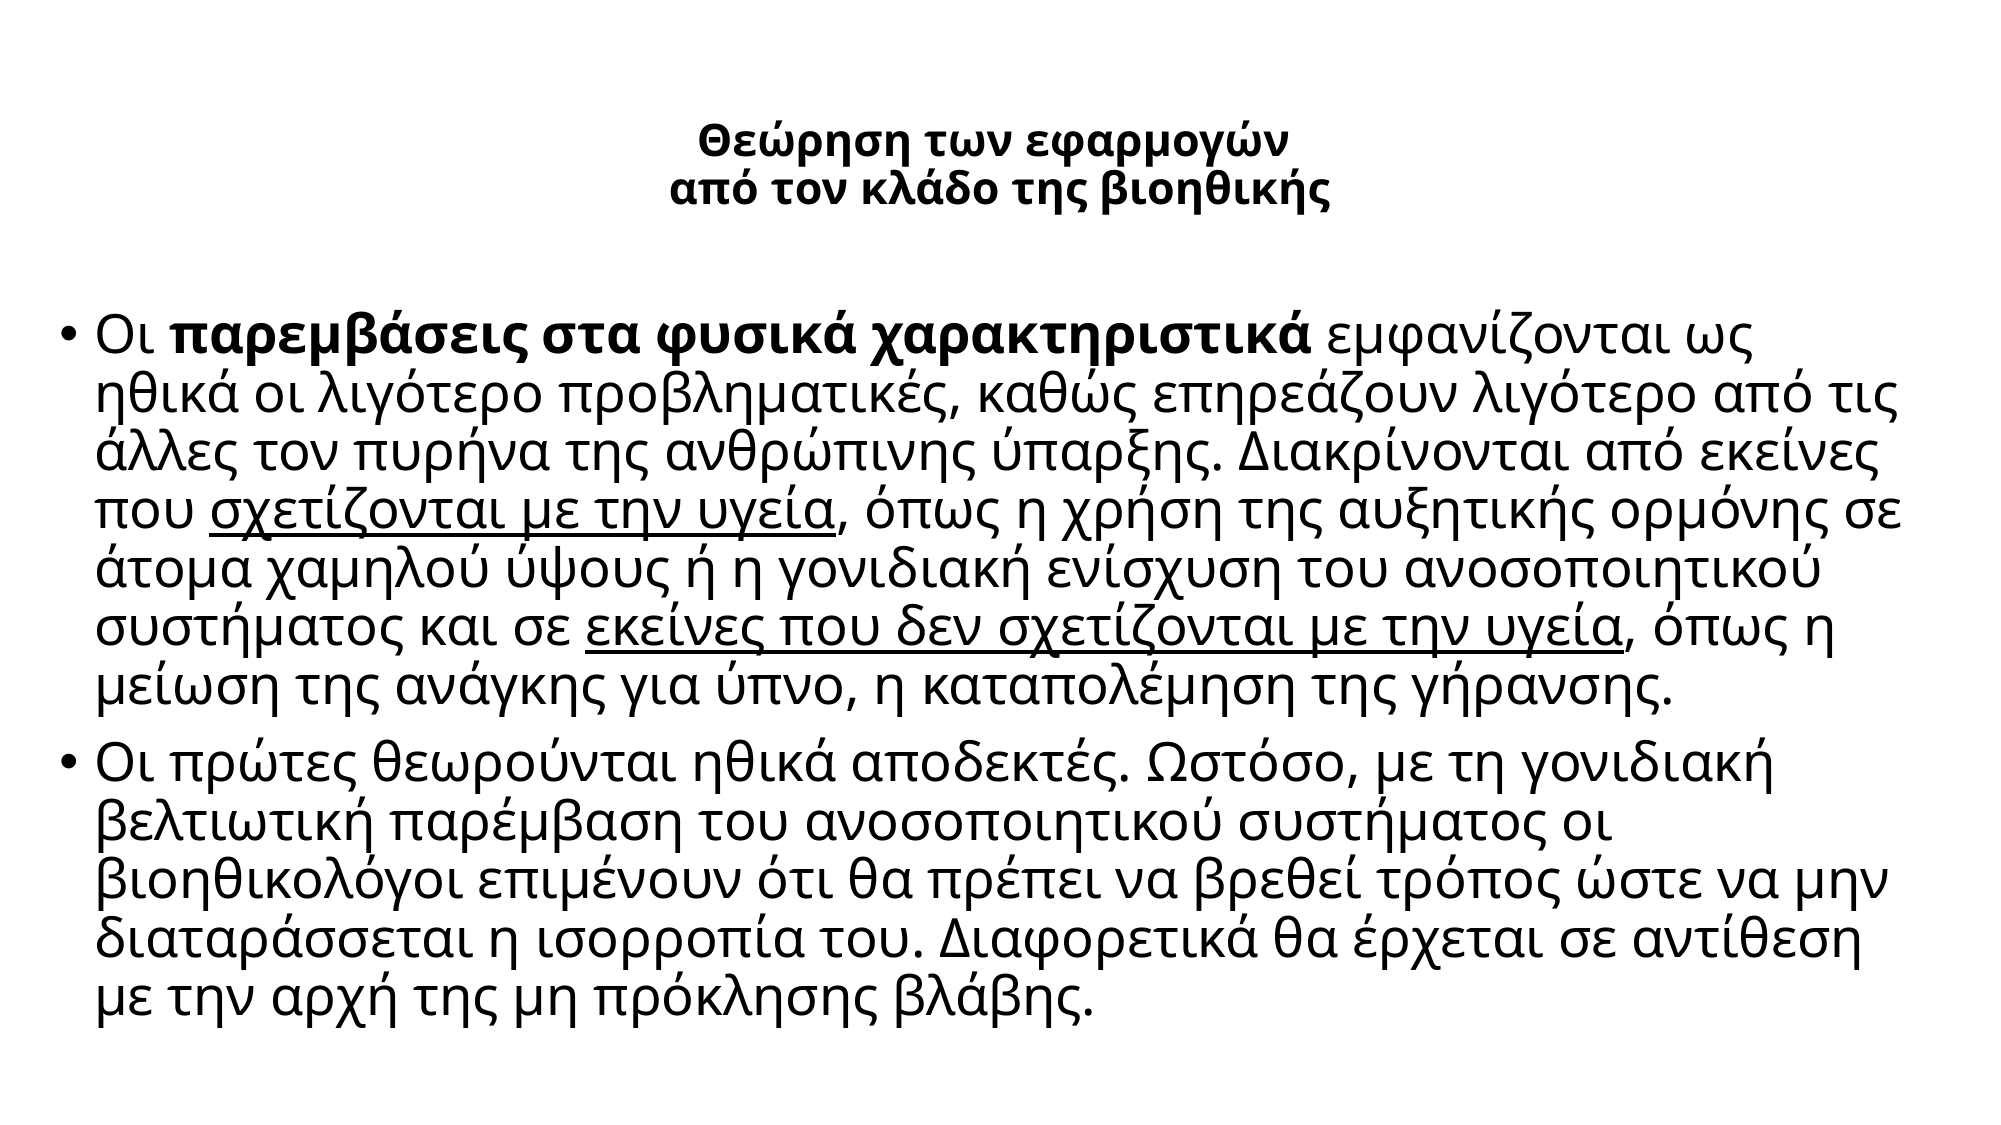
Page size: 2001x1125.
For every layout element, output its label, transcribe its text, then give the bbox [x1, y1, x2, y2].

list Οι παρεμβάσεις στα φυσικά χαρακτηριστικά εμφανίζονται ως ηθικά οι λιγότερο προβληματικές, καθώς επηρεάζουν λιγότερο από τις άλλες τον πυρήνα της ανθρώπινης ύπαρξης. Διακρίνονται από εκείνες που σχετίζονται με την υγεία, όπως η χρήση της αυξητικής ορμόνης σε άτομα χαμηλού ύψους ή η γονιδιακή ενίσχυση του ανοσοποιητικού συστήματος και σε εκείνες που δεν σχετίζονται με την υγεία, όπως η μείωση της ανάγκης για ύπνο, η καταπολέμηση της γήρανσης. Οι πρώτες θεωρούνται ηθικά αποδεκτές. Ωστόσο, με τη γονιδιακή βελτιωτική παρέμβαση του ανοσοποιητικού συστήματος οι βιοηθικολόγοι επιμένουν ότι θα πρέπει να βρεθεί τρόπος ώστε να μην διαταράσσεται η ισορροπία του. Διαφορετικά θα έρχεται σε αντίθεση με την αρχή της μη πρόκλησης βλάβης. [44, 299, 1925, 1099]
title Θεώρηση των εφαρμογών από τον κλάδο της βιοηθικής [137, 59, 1863, 278]
